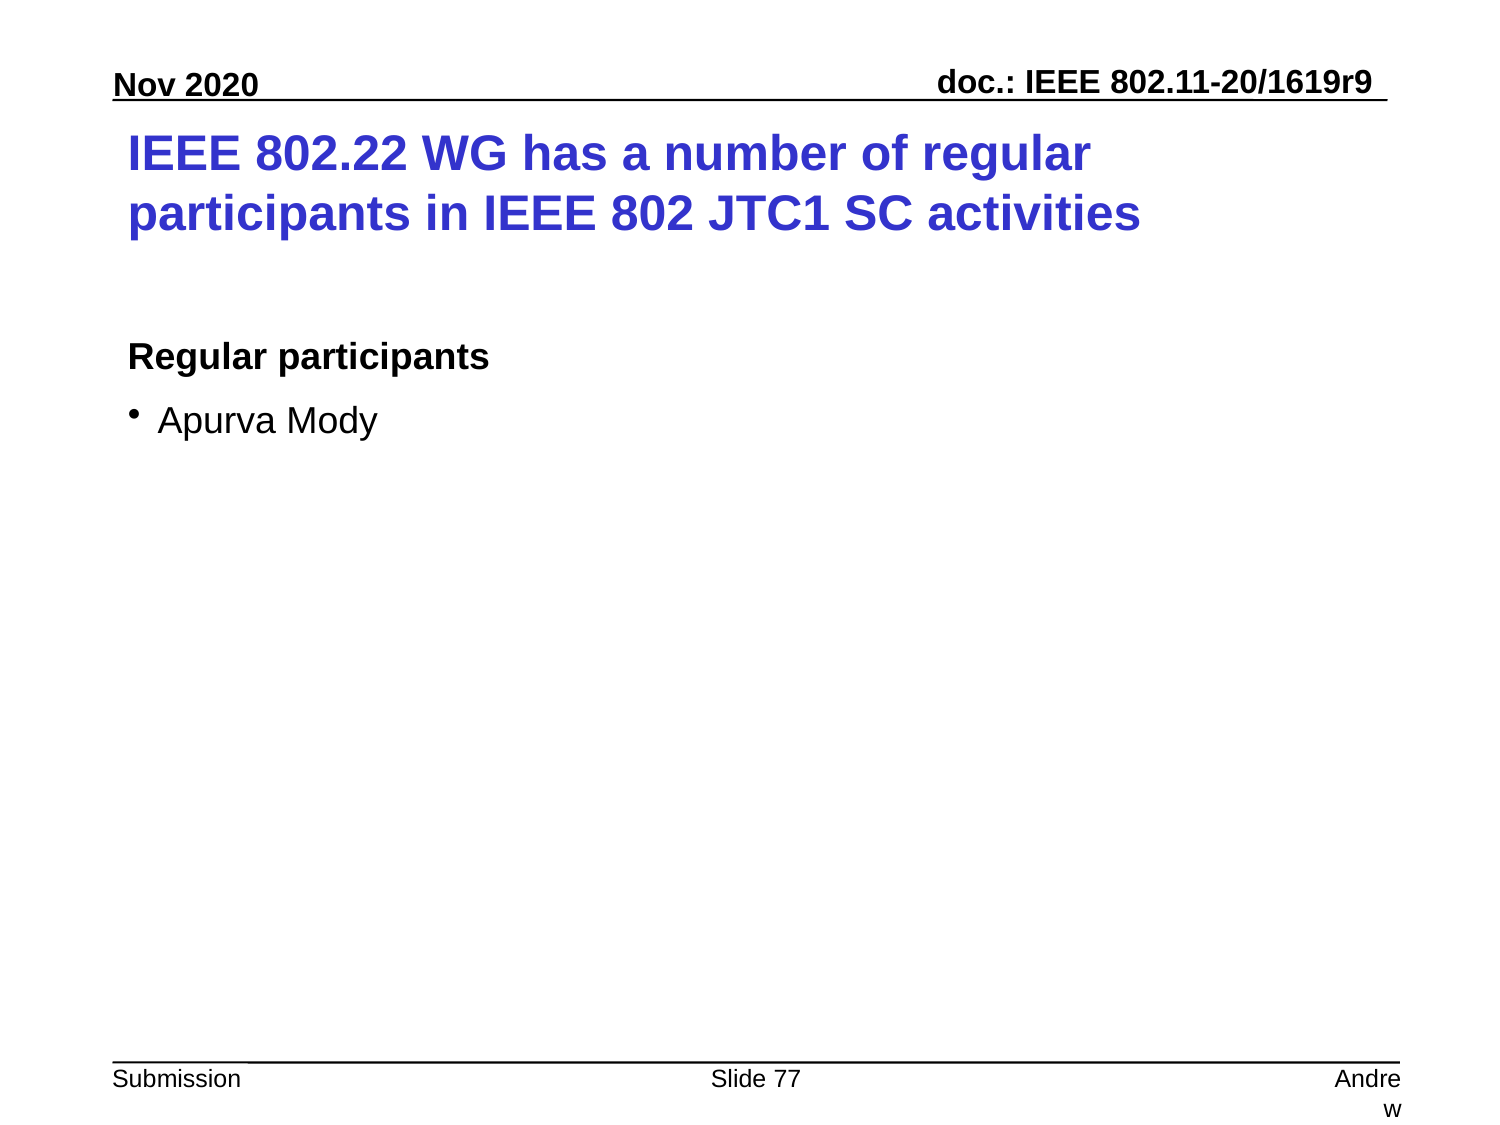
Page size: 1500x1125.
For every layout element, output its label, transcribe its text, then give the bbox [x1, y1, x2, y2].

title IEEE 802.22 WG has a number of regular participants in IEEE 802 JTC1 SC activities [112, 112, 1388, 288]
slide_number Slide 77 [709, 1061, 803, 1093]
list Regular participants Apurva Mody [112, 324, 1388, 1000]
footer Andrew Myles, Cisco [1320, 1061, 1402, 1093]
